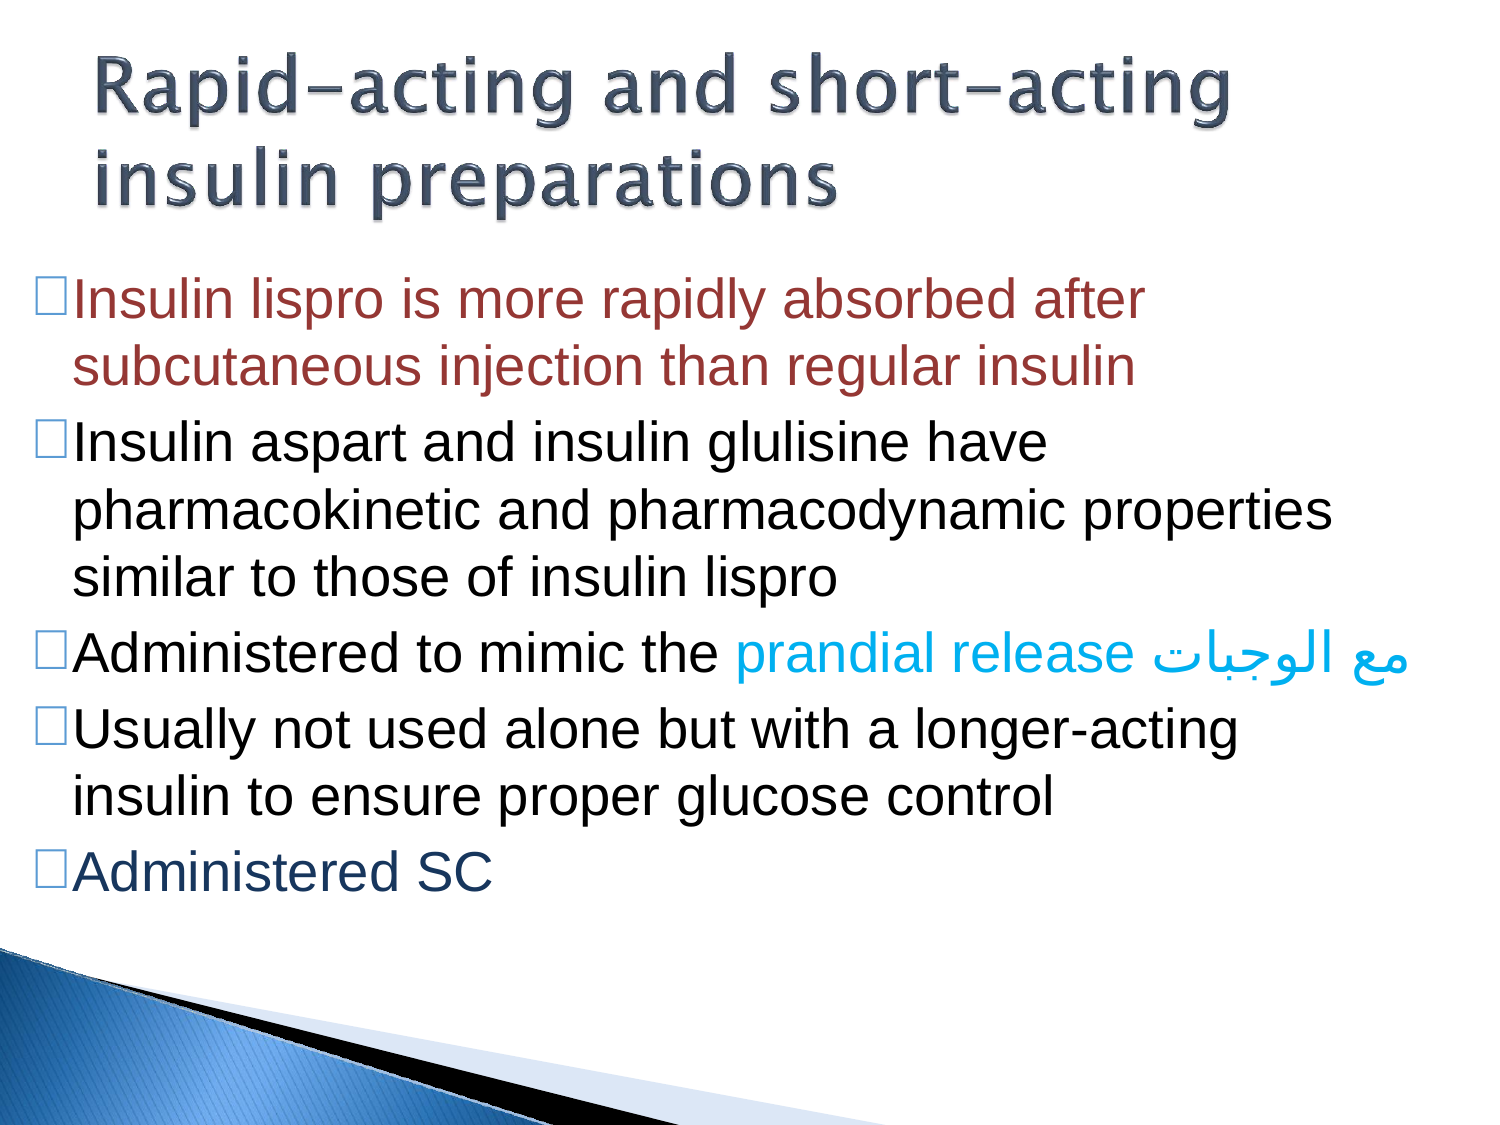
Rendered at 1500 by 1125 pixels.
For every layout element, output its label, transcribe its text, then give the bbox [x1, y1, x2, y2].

text_box [40, 21, 1307, 284]
text_box Insulin lispro is more rapidly absorbed after subcutaneous injection than regular insulin Insulin aspart and insulin glulisine have pharmacokinetic and pharmacodynamic properties similar to those of insulin lispro Administered to mimic the prandial release مع الوجبات Usually not used alone but with a longer-acting insulin to ensure proper glucose control Administered SC [28, 259, 1462, 903]
picture [0, 948, 558, 1125]
